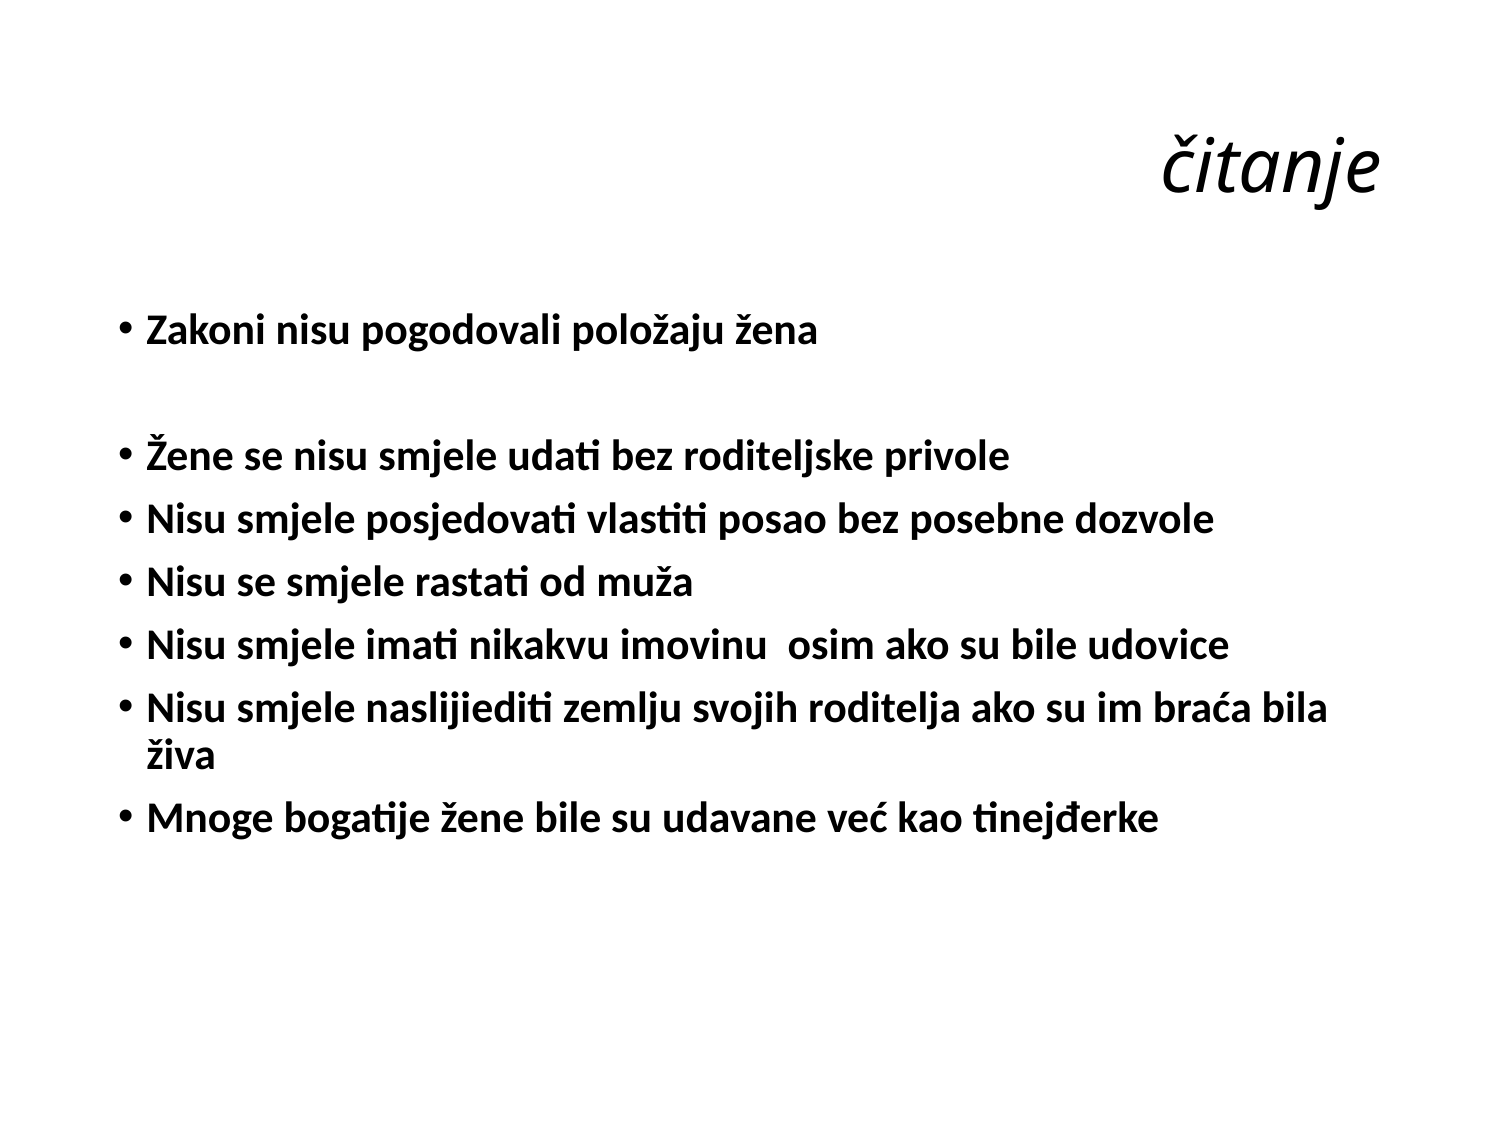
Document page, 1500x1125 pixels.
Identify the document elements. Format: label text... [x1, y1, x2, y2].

list Zakoni nisu pogodovali položaju žena Žene se nisu smjele udati bez roditeljske privole Nisu smjele posjedovati vlastiti posao bez posebne dozvole Nisu se smjele rastati od muža Nisu smjele imati nikakvu imovinu osim ako su bile udovice Nisu smjele naslijiediti zemlju svojih roditelja ako su im braća bila živa Mnoge bogatije žene bile su udavane već kao tinejđerke [103, 299, 1397, 1014]
title čitanje [103, 59, 1397, 278]
